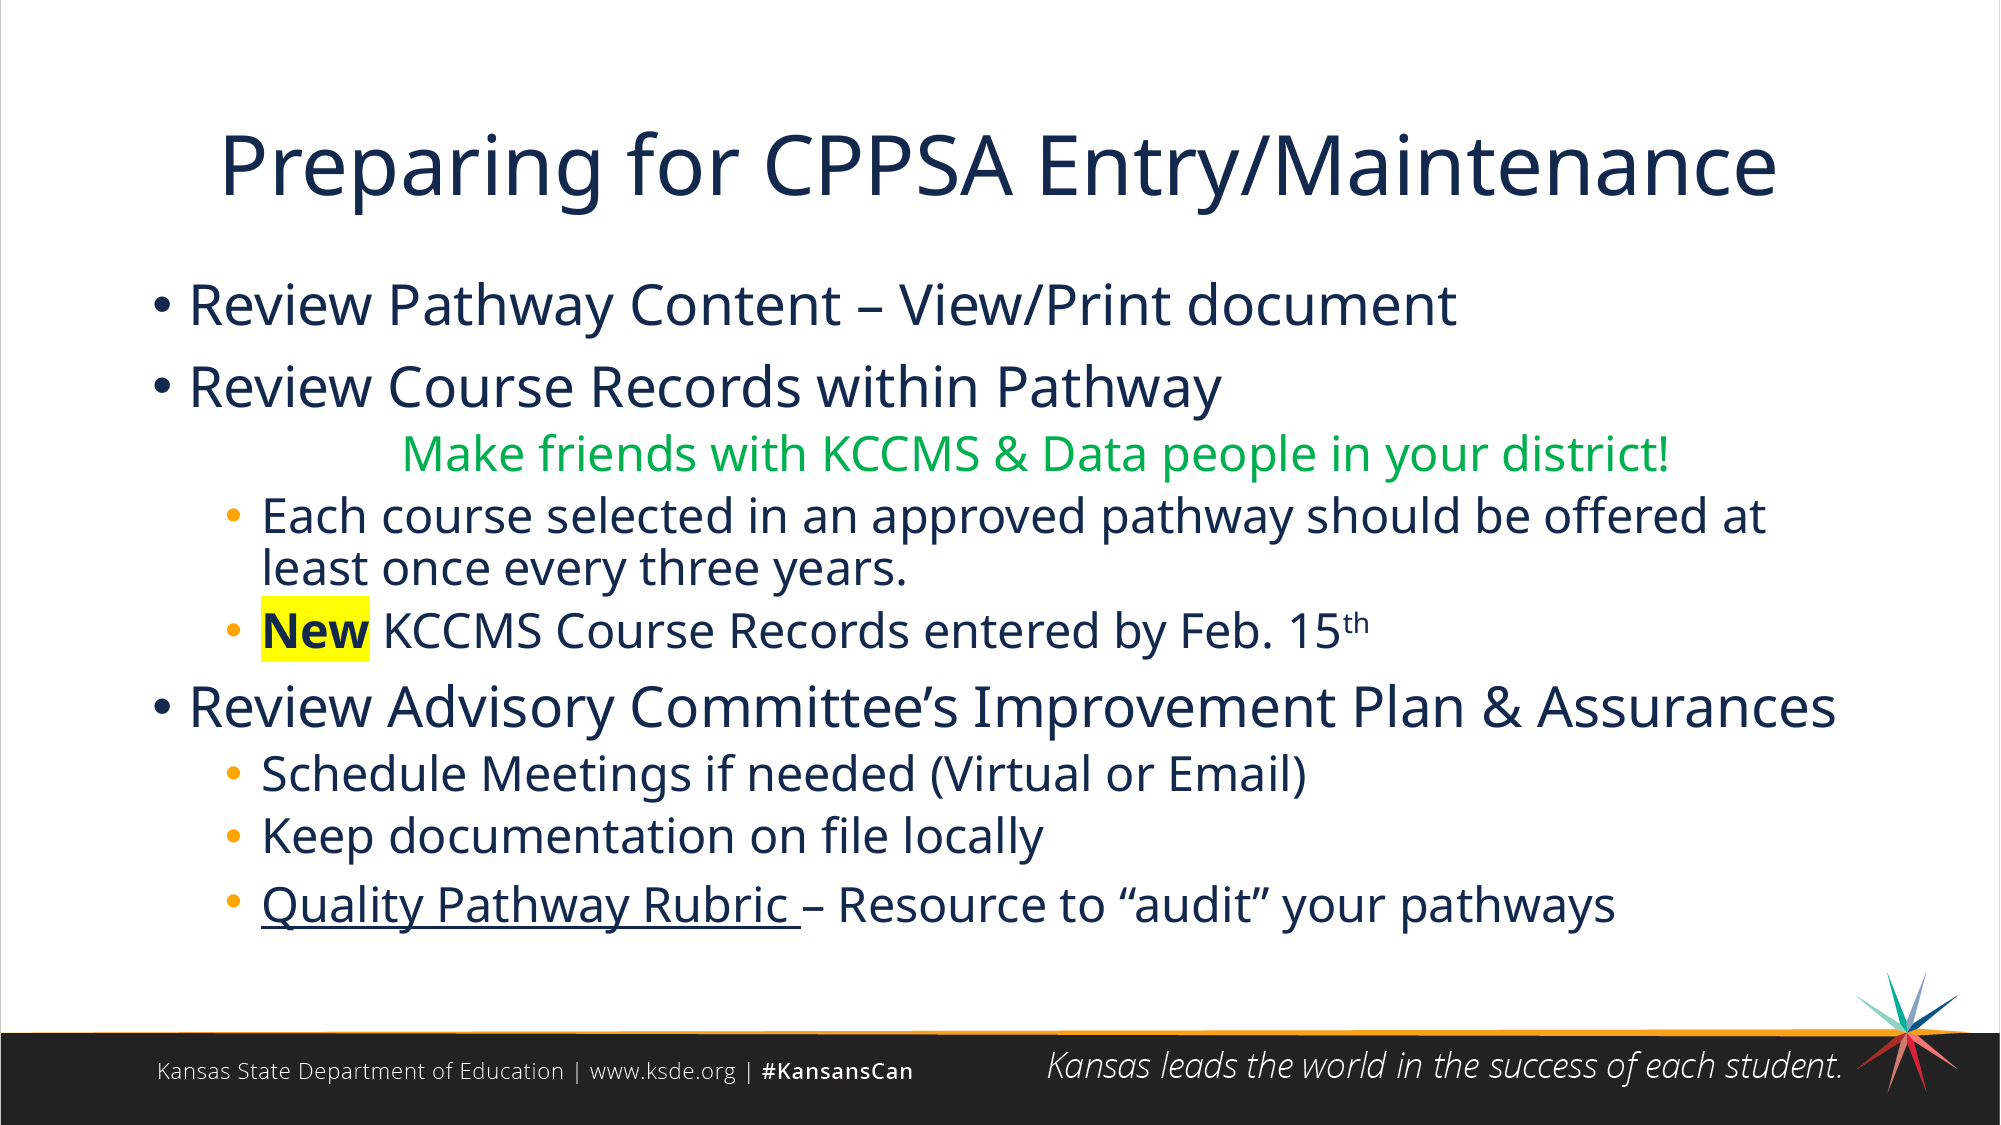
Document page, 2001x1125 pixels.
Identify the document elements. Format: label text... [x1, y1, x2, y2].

list Review Pathway Content – View/Print document Review Course Records within Pathway Make friends with KCCMS & Data people in your district! Each course selected in an approved pathway should be offered at least once every three years. New KCCMS Course Records entered by Feb. 15th Review Advisory Committee’s Improvement Plan & Assurances Schedule Meetings if needed (Virtual or Email) Keep documentation on file locally Quality Pathway Rubric – Resource to “audit” your pathways [137, 278, 1863, 1003]
picture [0, 0, 2000, 1125]
title Preparing for CPPSA Entry/Maintenance [137, 59, 1863, 278]
